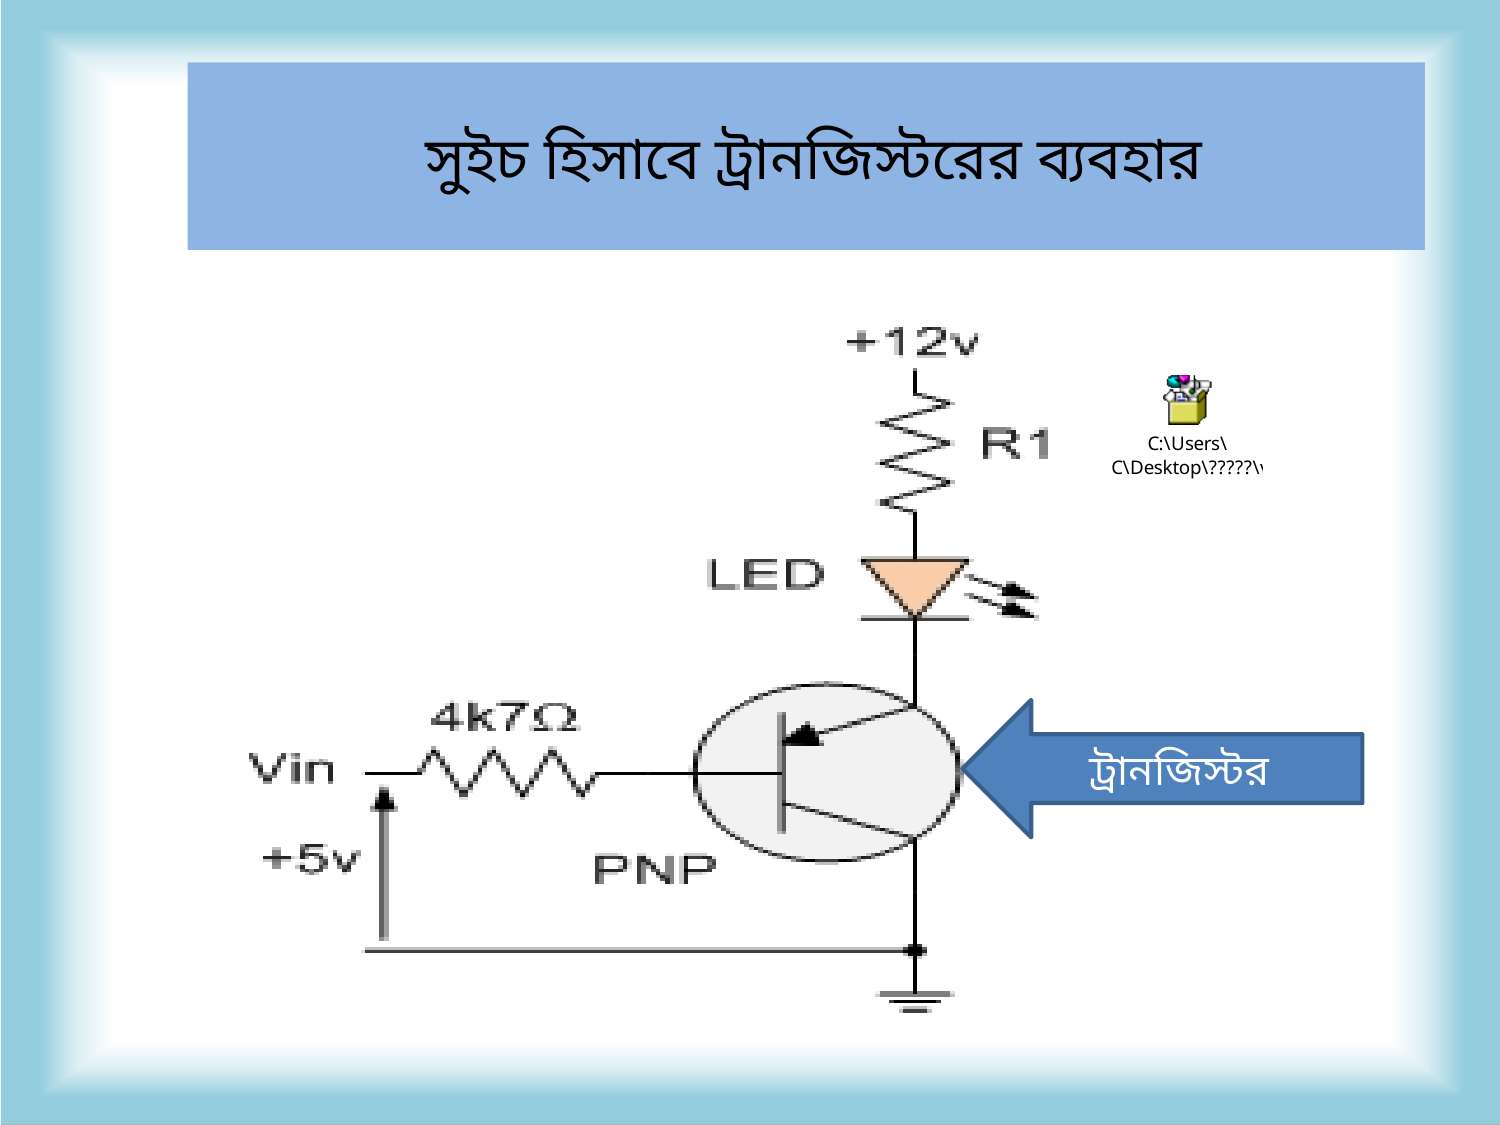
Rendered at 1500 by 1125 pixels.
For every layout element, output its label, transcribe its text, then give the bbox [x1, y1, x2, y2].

title সুইচ হিসাবে ট্রানজিস্টরের ব্যবহার [187, 62, 1425, 250]
picture [0, 0, 1500, 1125]
text_box ট্রানজিস্টর [1066, 732, 1365, 806]
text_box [1112, 374, 1263, 506]
